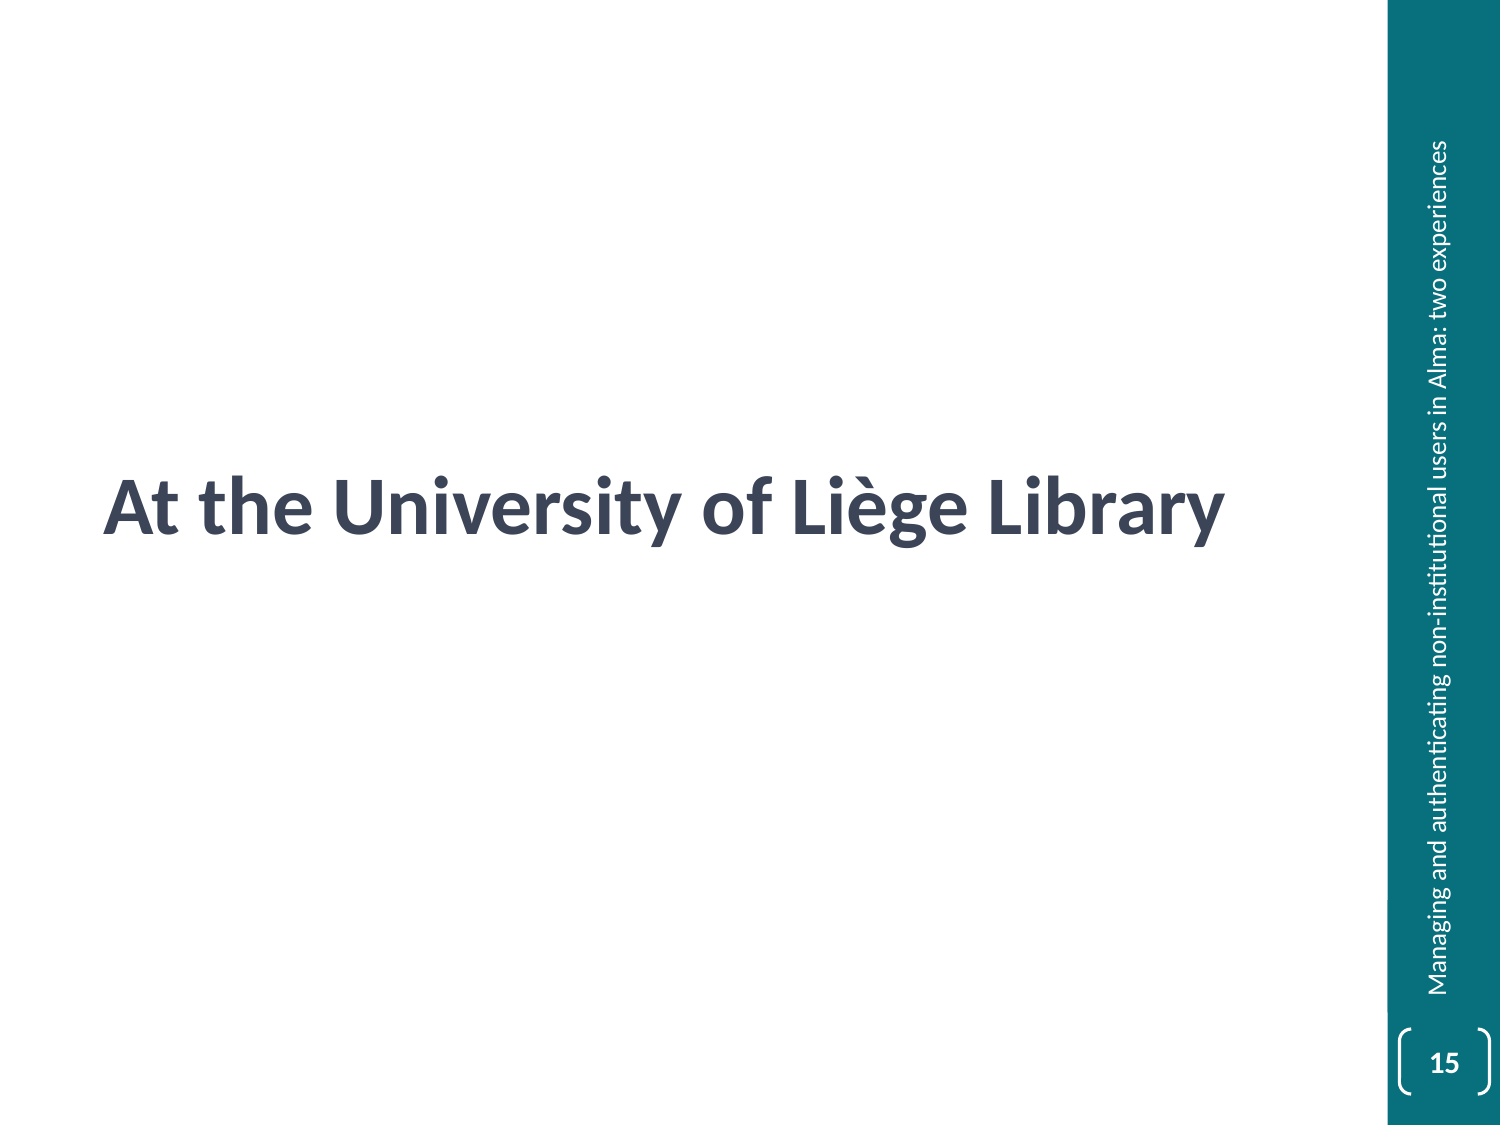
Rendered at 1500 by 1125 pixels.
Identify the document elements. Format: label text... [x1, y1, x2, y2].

text_box At the University of Liège Library [88, 444, 1294, 560]
slide_number 15 [1397, 1027, 1492, 1096]
footer Managing and authenticating non-institutional users in Alma: two experiences [1411, 31, 1472, 1012]
